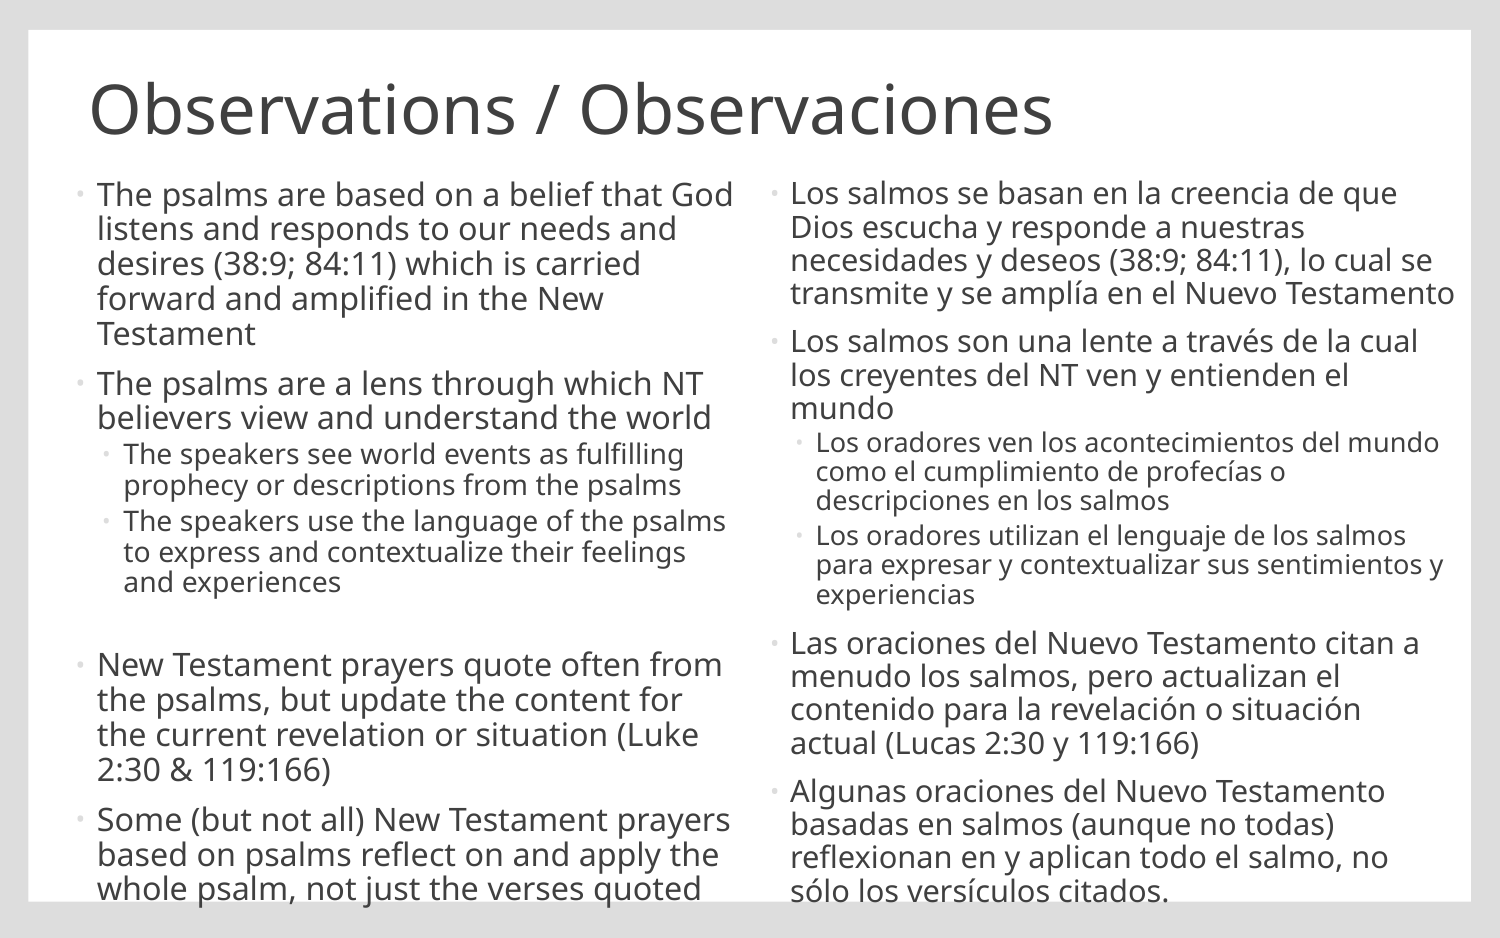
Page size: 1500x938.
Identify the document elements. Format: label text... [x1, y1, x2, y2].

list Los salmos se basan en la creencia de que Dios escucha y responde a nuestras necesidades y deseos (38:9; 84:11), lo cual se transmite y se amplía en el Nuevo Testamento Los salmos son una lente a través de la cual los creyentes del NT ven y entienden el mundo Los oradores ven los acontecimientos del mundo como el cumplimiento de profecías o descripciones en los salmos Los oradores utilizan el lenguaje de los salmos para expresar y contextualizar sus sentimientos y experiencias Las oraciones del Nuevo Testamento citan a menudo los salmos, pero actualizan el contenido para la revelación o situación actual (Lucas 2:30 y 119:166) Algunas oraciones del Nuevo Testamento basadas en salmos (aunque no todas) reflexionan en y aplican todo el salmo, no sólo los versículos citados. [750, 170, 1472, 938]
title Observations / Observaciones [55, 53, 1462, 170]
list The psalms are based on a belief that God listens and responds to our needs and desires (38:9; 84:11) which is carried forward and amplified in the New Testament The psalms are a lens through which NT believers view and understand the world The speakers see world events as fulfilling prophecy or descriptions from the psalms The speakers use the language of the psalms to express and contextualize their feelings and experiences New Testament prayers quote often from the psalms, but update the content for the current revelation or situation (Luke 2:30 & 119:166) Some (but not all) New Testament prayers based on psalms reflect on and apply the whole psalm, not just the verses quoted [55, 170, 750, 938]
